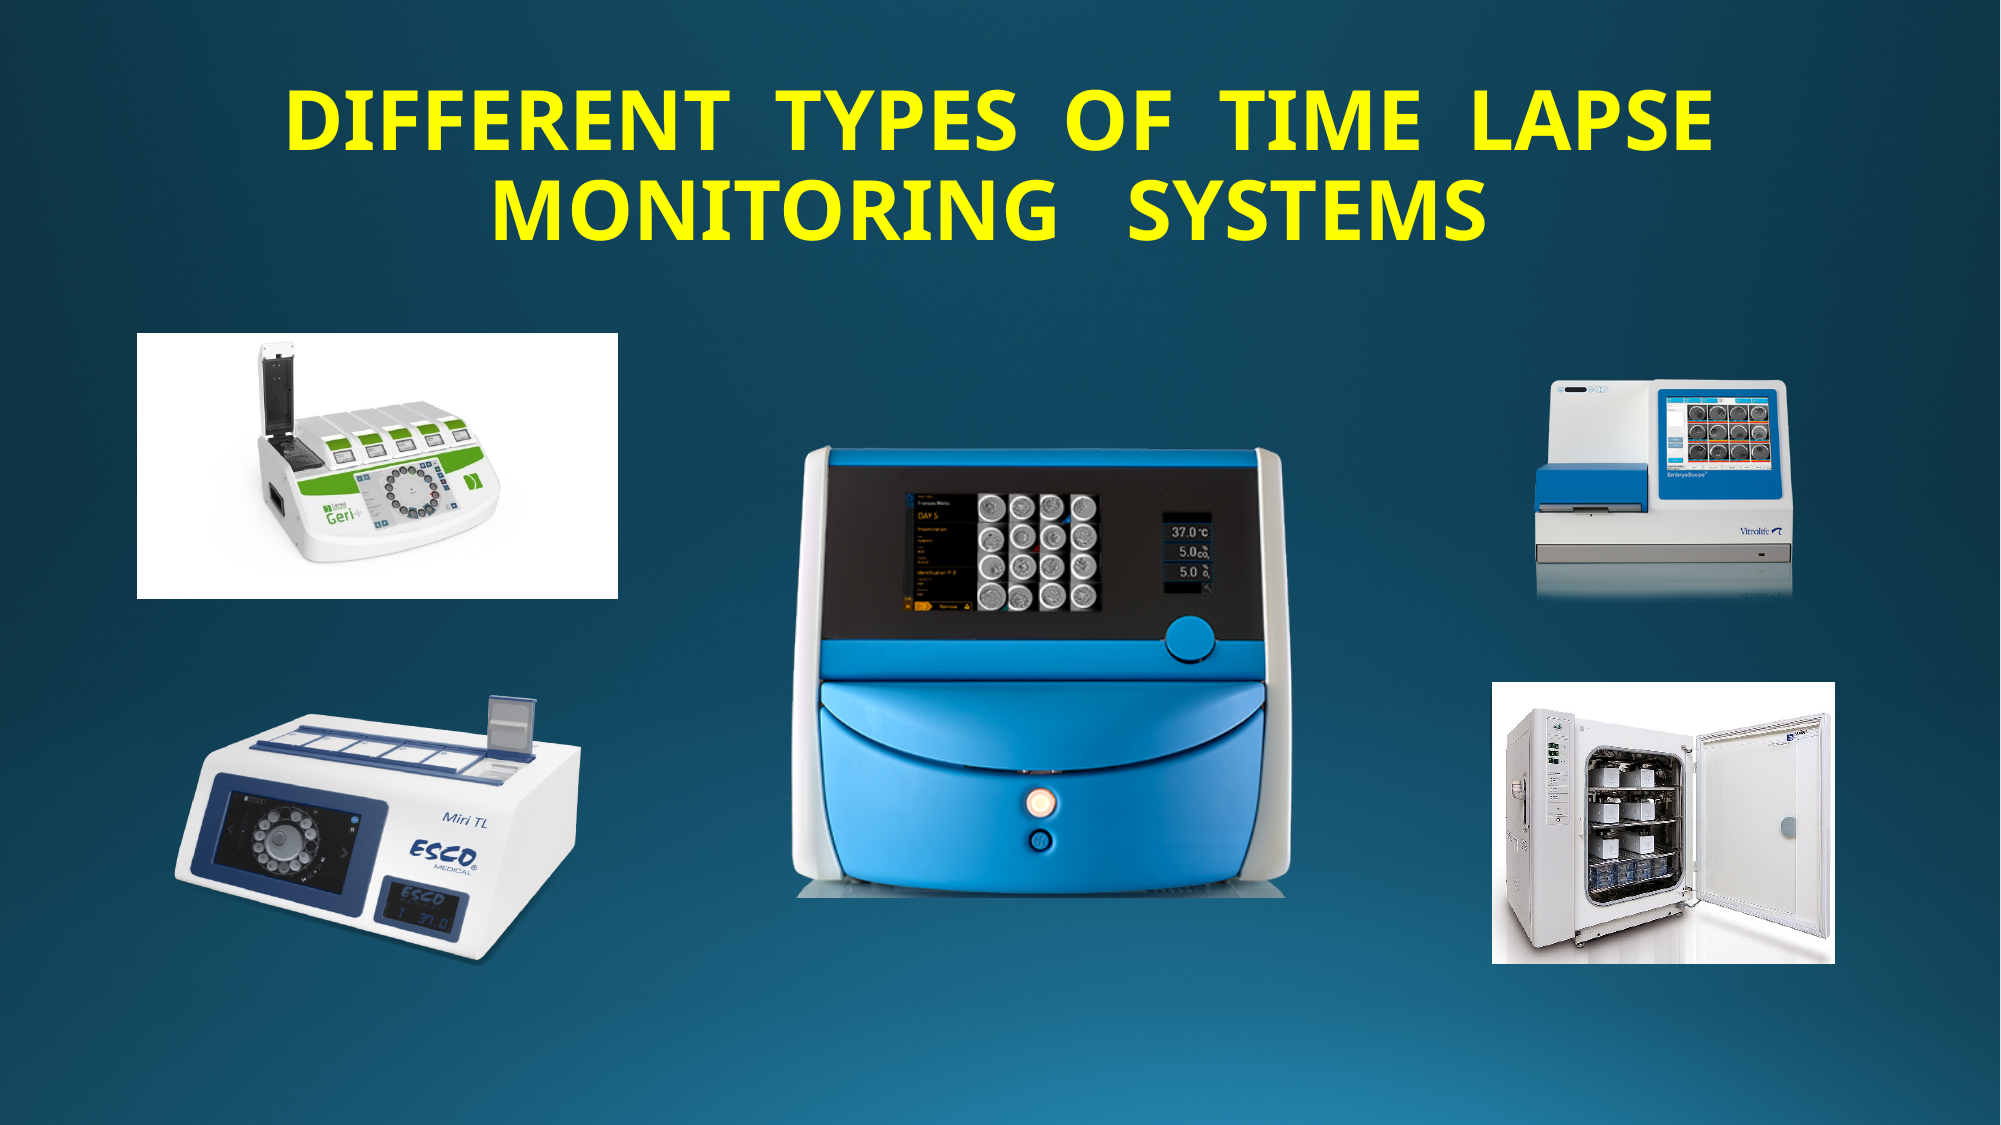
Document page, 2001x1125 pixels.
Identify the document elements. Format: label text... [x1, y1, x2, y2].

picture [0, 0, 2001, 1125]
title DIFFERENT TYPES OF TIME LAPSE MONITORING SYSTEMS [137, 59, 1863, 278]
